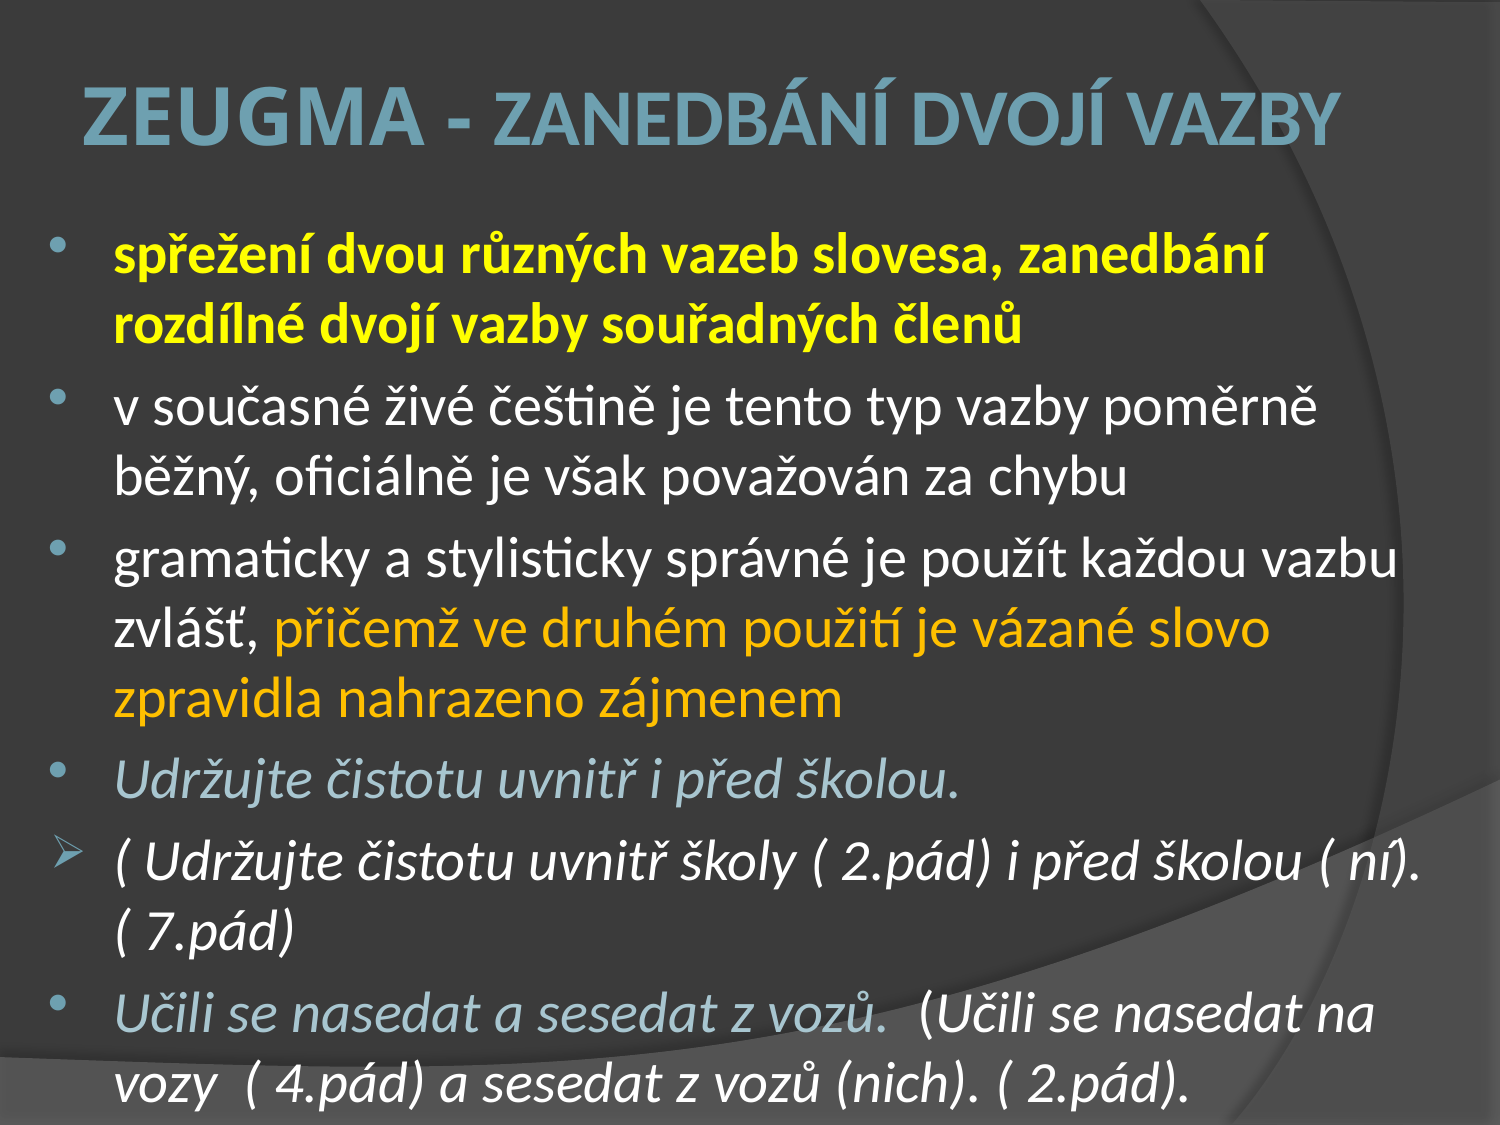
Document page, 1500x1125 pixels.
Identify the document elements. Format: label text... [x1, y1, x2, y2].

list spřežení dvou různých vazeb slovesa, zanedbání rozdílné dvojí vazby souřadných členů v současné živé češtině je tento typ vazby poměrně běžný, oficiálně je však považován za chybu gramaticky a stylisticky správné je použít každou vazbu zvlášť, přičemž ve druhém použití je vázané slovo zpravidla nahrazeno zájmenem Udržujte čistotu uvnitř i před školou. ( Udržujte čistotu uvnitř školy ( 2.pád) i před školou ( ní). ( 7.pád) Učili se nasedat a sesedat z vozů. (Učili se nasedat na vozy ( 4.pád) a sesedat z vozů (nich). ( 2.pád). [29, 208, 1459, 1071]
title Zeugma - zanedbání dvojí vazby [75, 19, 1471, 207]
